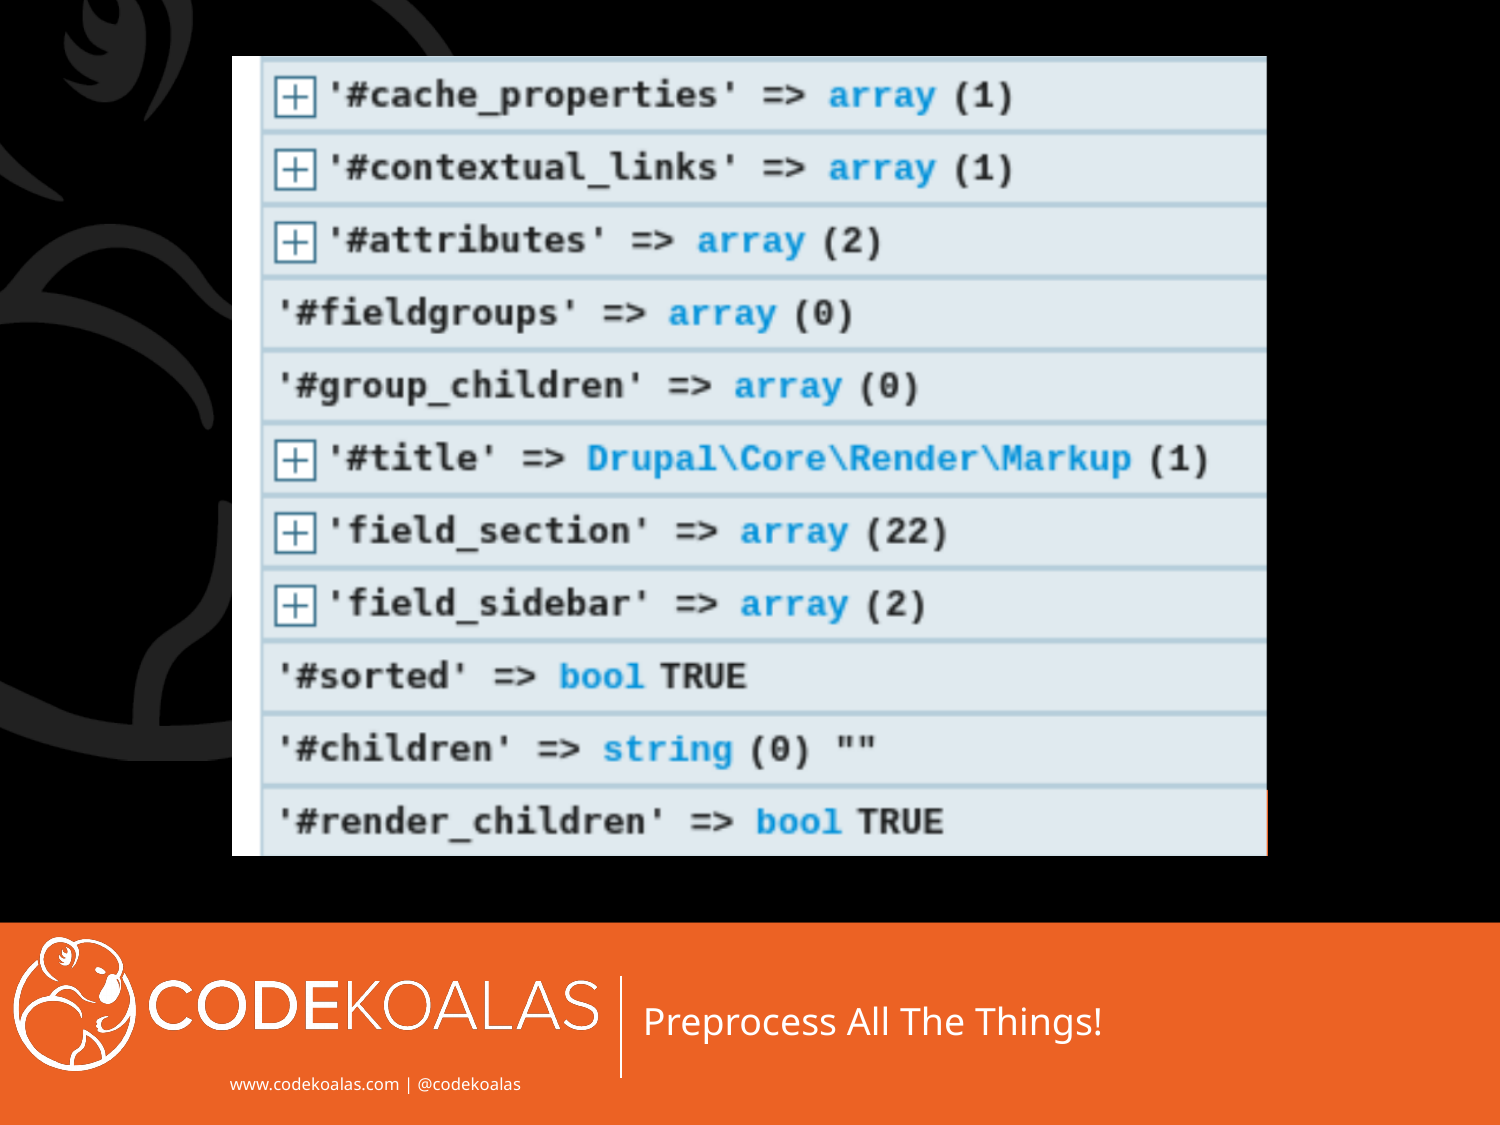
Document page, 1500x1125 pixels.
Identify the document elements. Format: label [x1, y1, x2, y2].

picture [12, 936, 607, 1072]
picture [232, 56, 1268, 857]
